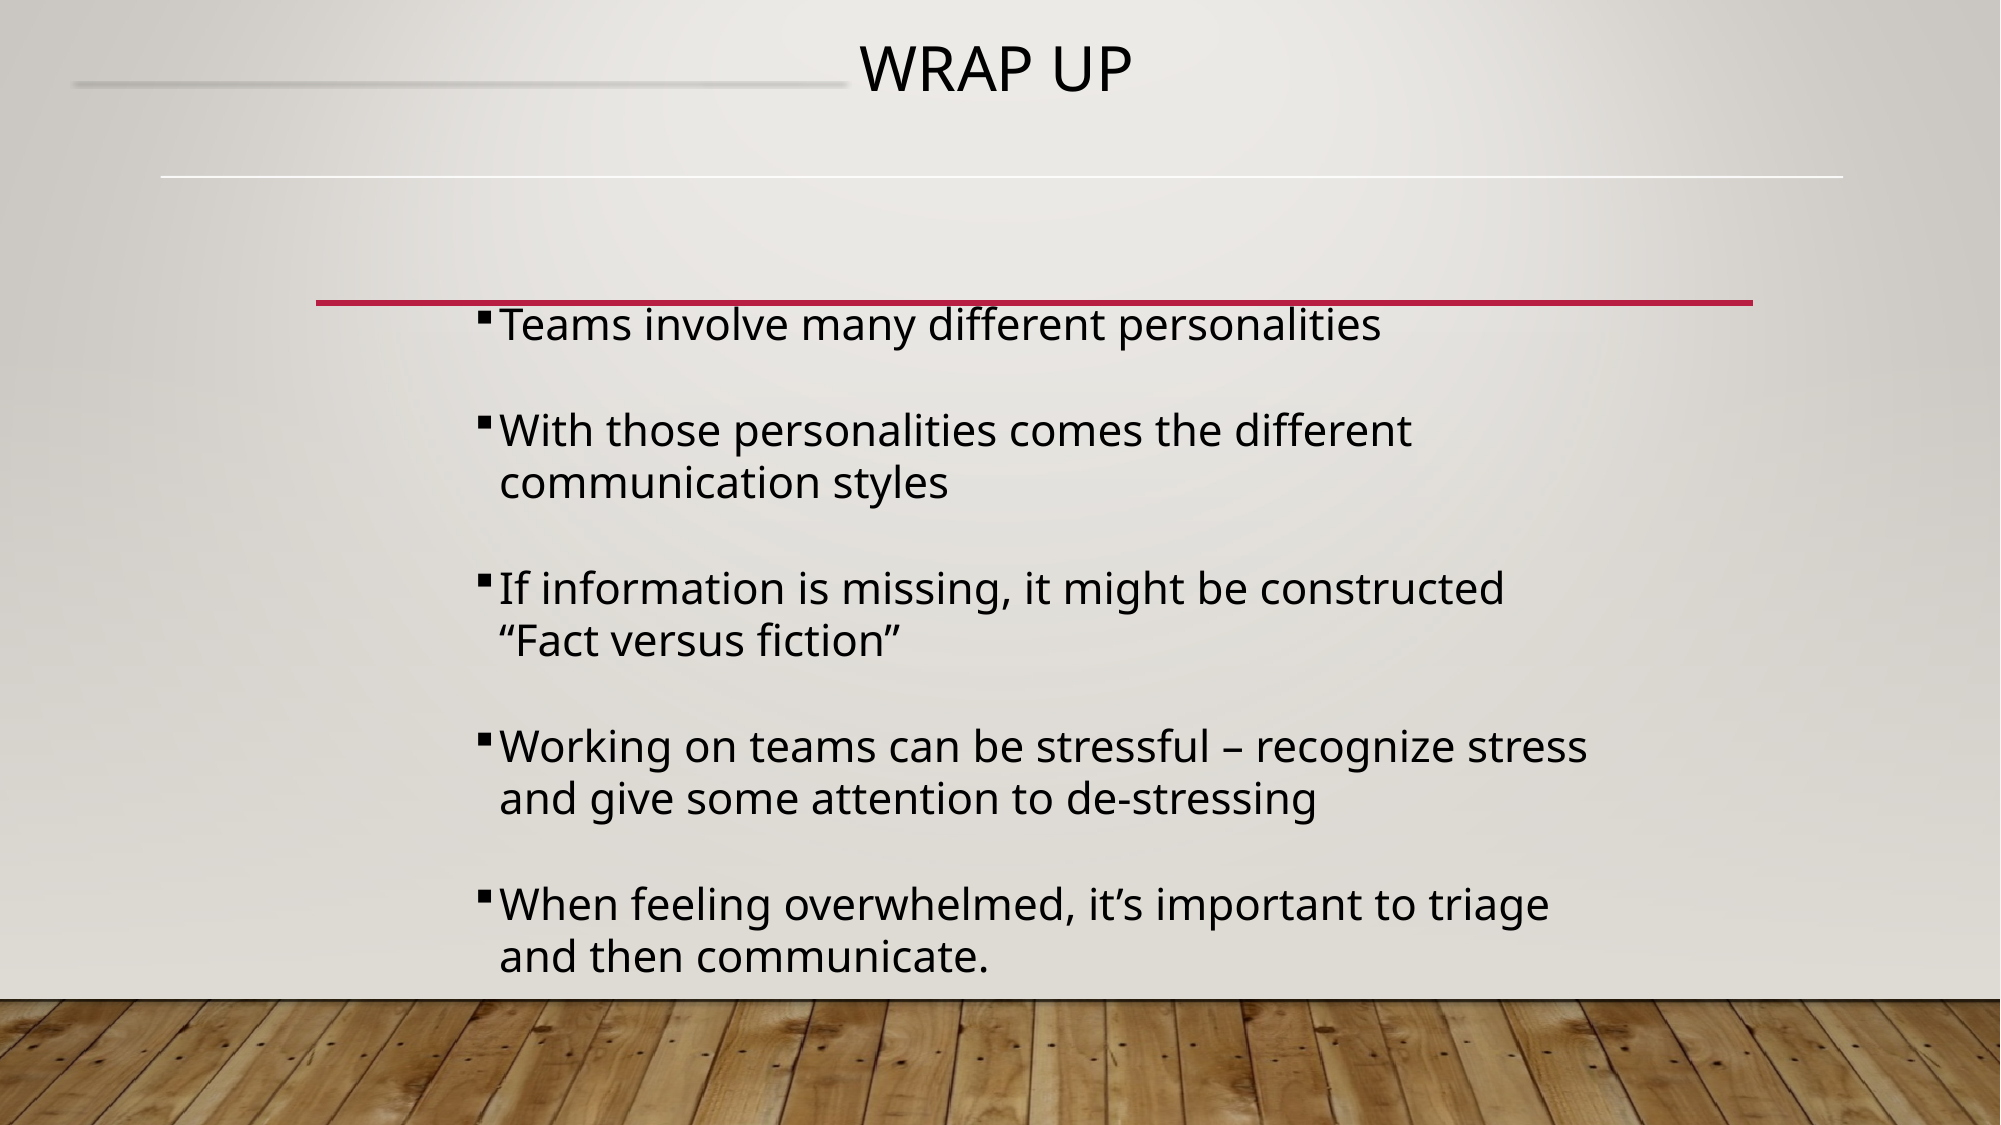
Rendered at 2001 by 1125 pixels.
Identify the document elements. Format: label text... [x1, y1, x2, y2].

picture [0, 0, 2001, 395]
picture [0, 999, 2001, 1125]
title Wrap up [536, 29, 1547, 202]
text_box Teams involve many different personalities With those personalities comes the different communication styles If information is missing, it might be constructed “Fact versus fiction” Working on teams can be stressful – recognize stress and give some attention to de-stressing When feeling overwhelmed, it’s important to triage and then communicate. [459, 289, 1624, 989]
